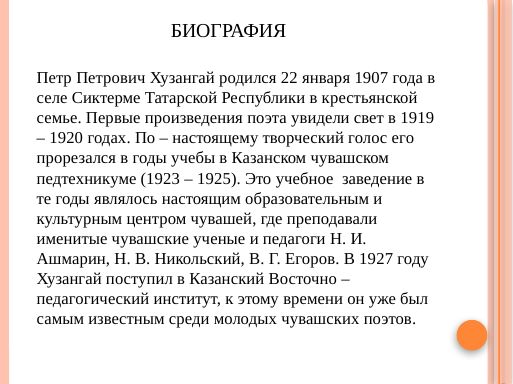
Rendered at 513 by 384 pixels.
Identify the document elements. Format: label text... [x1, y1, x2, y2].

list Петр Петрович Хузангай родился 22 января 1907 года в селе Сиктерме Татарской Республики в крестьянской семье. Первые произведения поэта увидели свет в 1919 – 1920 годах. По – настоящему творческий голос его прорезался в годы учебы в Казанском чувашском педтехникуме (1923 – 1925). Это учебное заведение в те годы являлось настоящим образовательным и культурным центром чувашей, где преподавали именитые чувашские ученые и педагоги Н. И. Ашмарин, Н. В. Никольский, В. Г. Егоров. В 1927 году Хузангай поступил в Казанский Восточно – педагогический институт, к этому времени он уже был самым известным среди молодых чувашских поэтов. [31, 50, 444, 363]
title Биография [19, 14, 438, 68]
